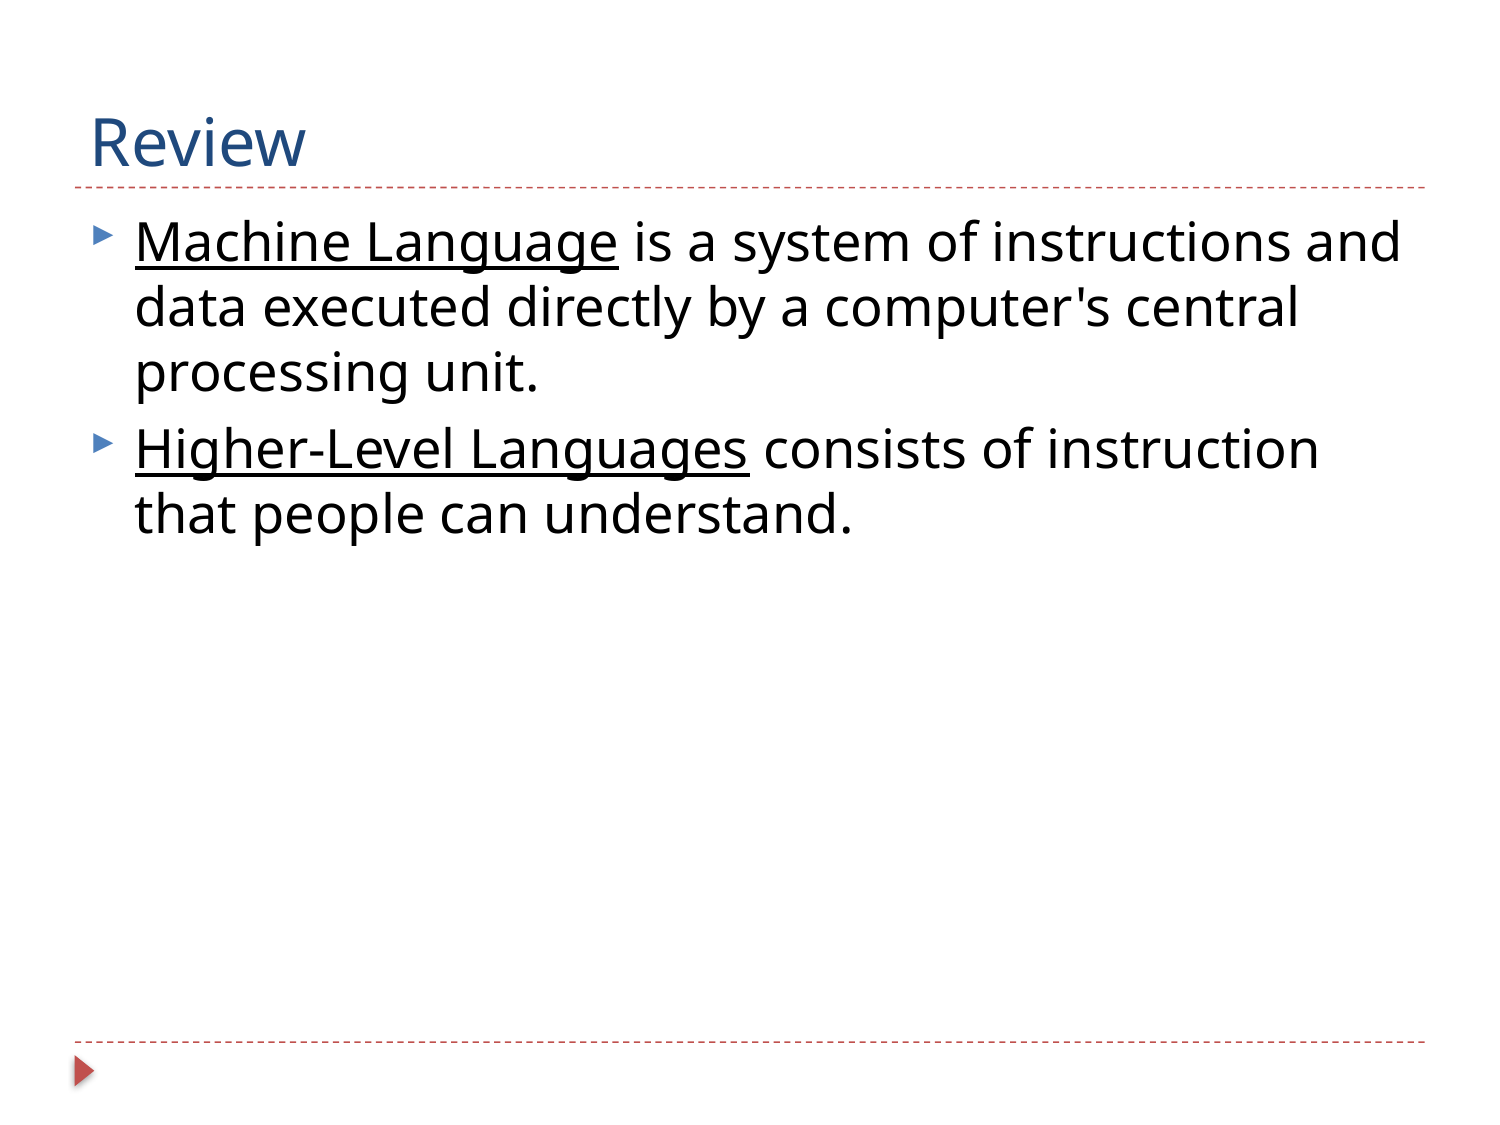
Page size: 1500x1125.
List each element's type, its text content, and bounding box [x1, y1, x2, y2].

title Review [75, 24, 1425, 188]
list Machine Language is a system of instructions and data executed directly by a computer's central processing unit. Higher-Level Languages consists of instruction that people can understand. [75, 200, 1425, 1010]
